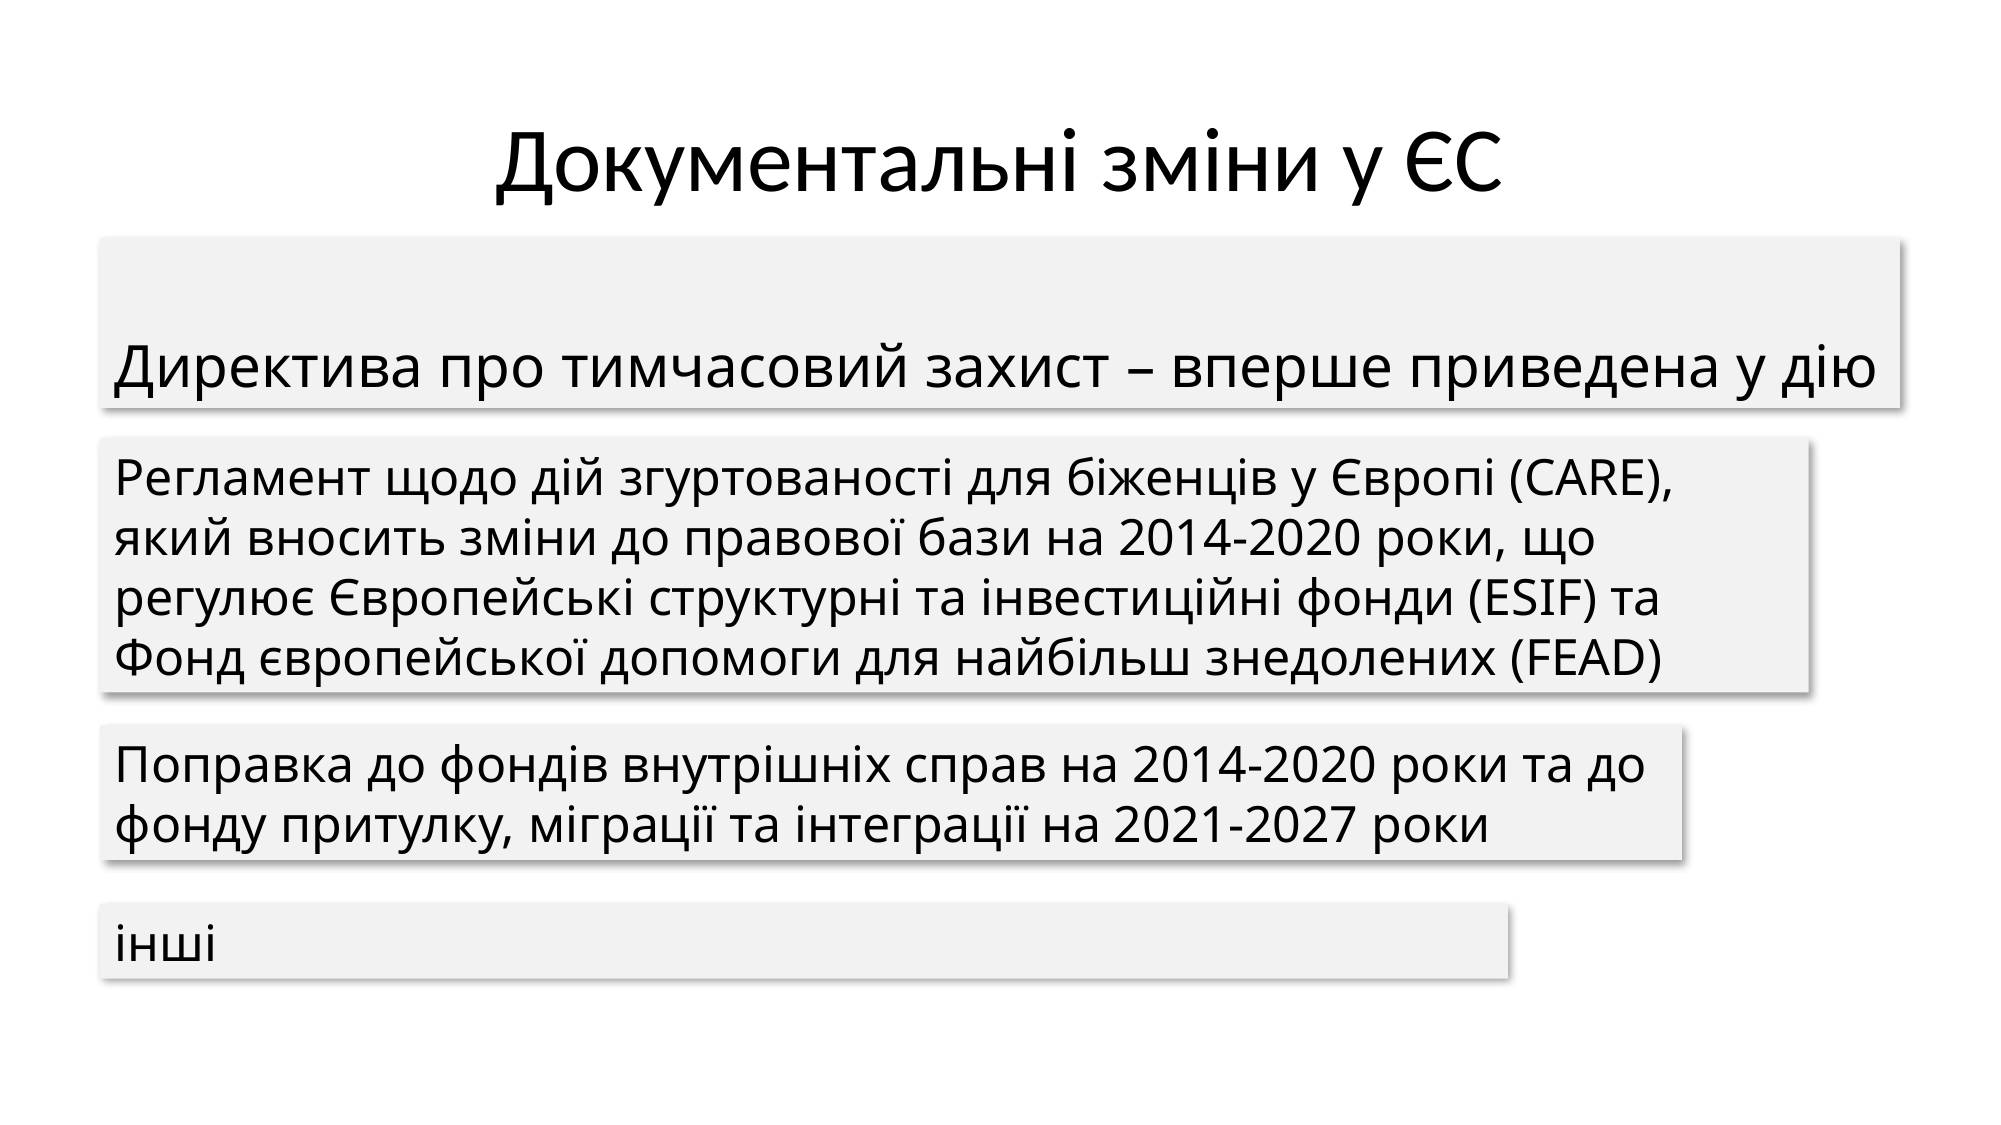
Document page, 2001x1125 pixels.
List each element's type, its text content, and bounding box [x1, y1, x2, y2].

text_box Документальні зміни у ЄС [99, 47, 1900, 219]
text_box інші [99, 904, 1508, 979]
text_box Поправка до фондів внутрішніх справ на 2014-2020 роки та до фонду притулку, міграції та інтеграції на 2021-2027 роки [99, 725, 1682, 860]
text_box Директива про тимчасовий захист – вперше приведена у дію [99, 237, 1900, 408]
text_box Регламент щодо дій згуртованості для біженців у Європі (CARE), який вносить зміни до правової бази на 2014-2020 роки, що регулює Європейські структурні та інвестиційні фонди (ESIF) та Фонд європейської допомоги для найбільш знедолених (FEAD) [99, 437, 1809, 693]
